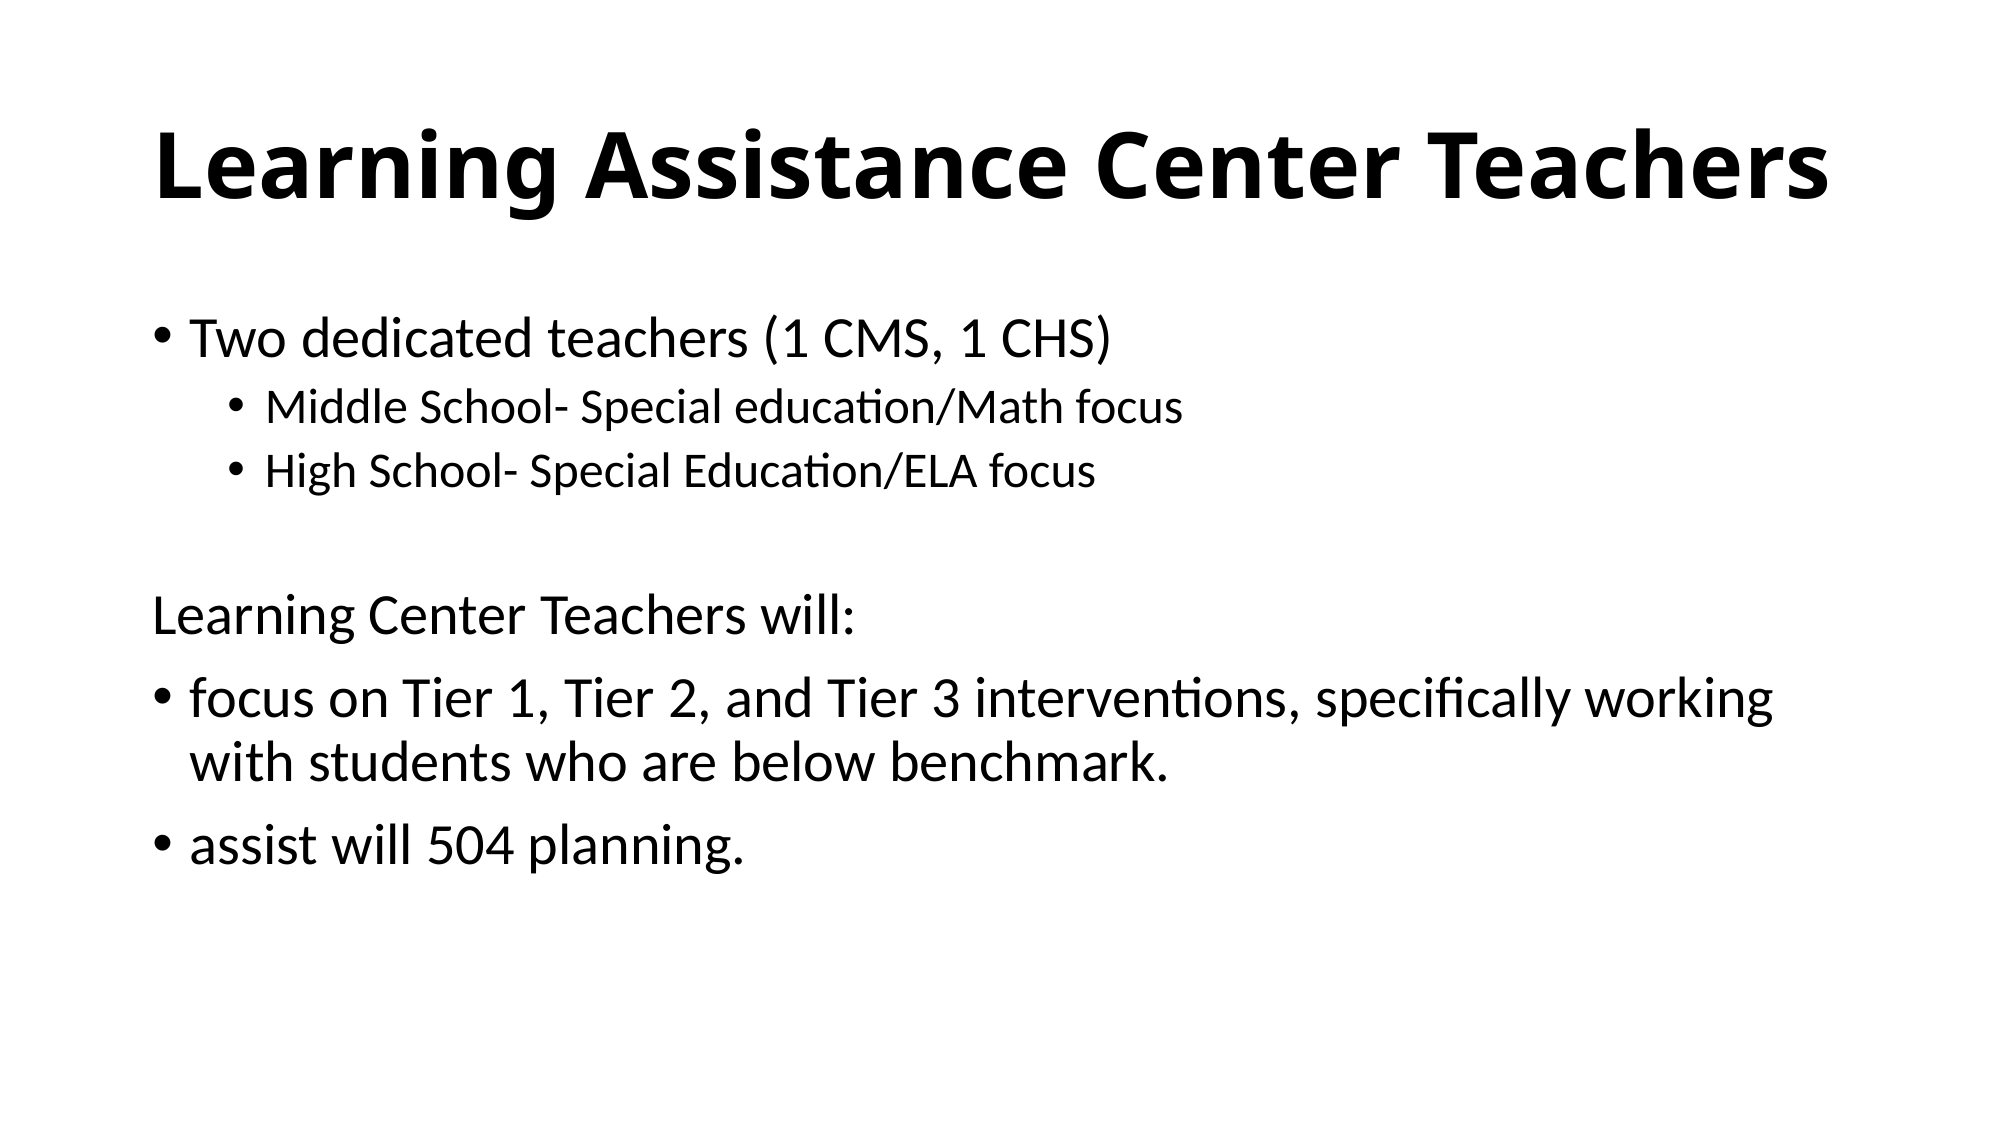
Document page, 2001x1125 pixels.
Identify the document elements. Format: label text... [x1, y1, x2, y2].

title Learning Assistance Center Teachers [137, 59, 1863, 278]
list Two dedicated teachers (1 CMS, 1 CHS) Middle School- Special education/Math focus High School- Special Education/ELA focus Learning Center Teachers will: focus on Tier 1, Tier 2, and Tier 3 interventions, specifically working with students who are below benchmark. assist will 504 planning. [137, 299, 1863, 1014]
